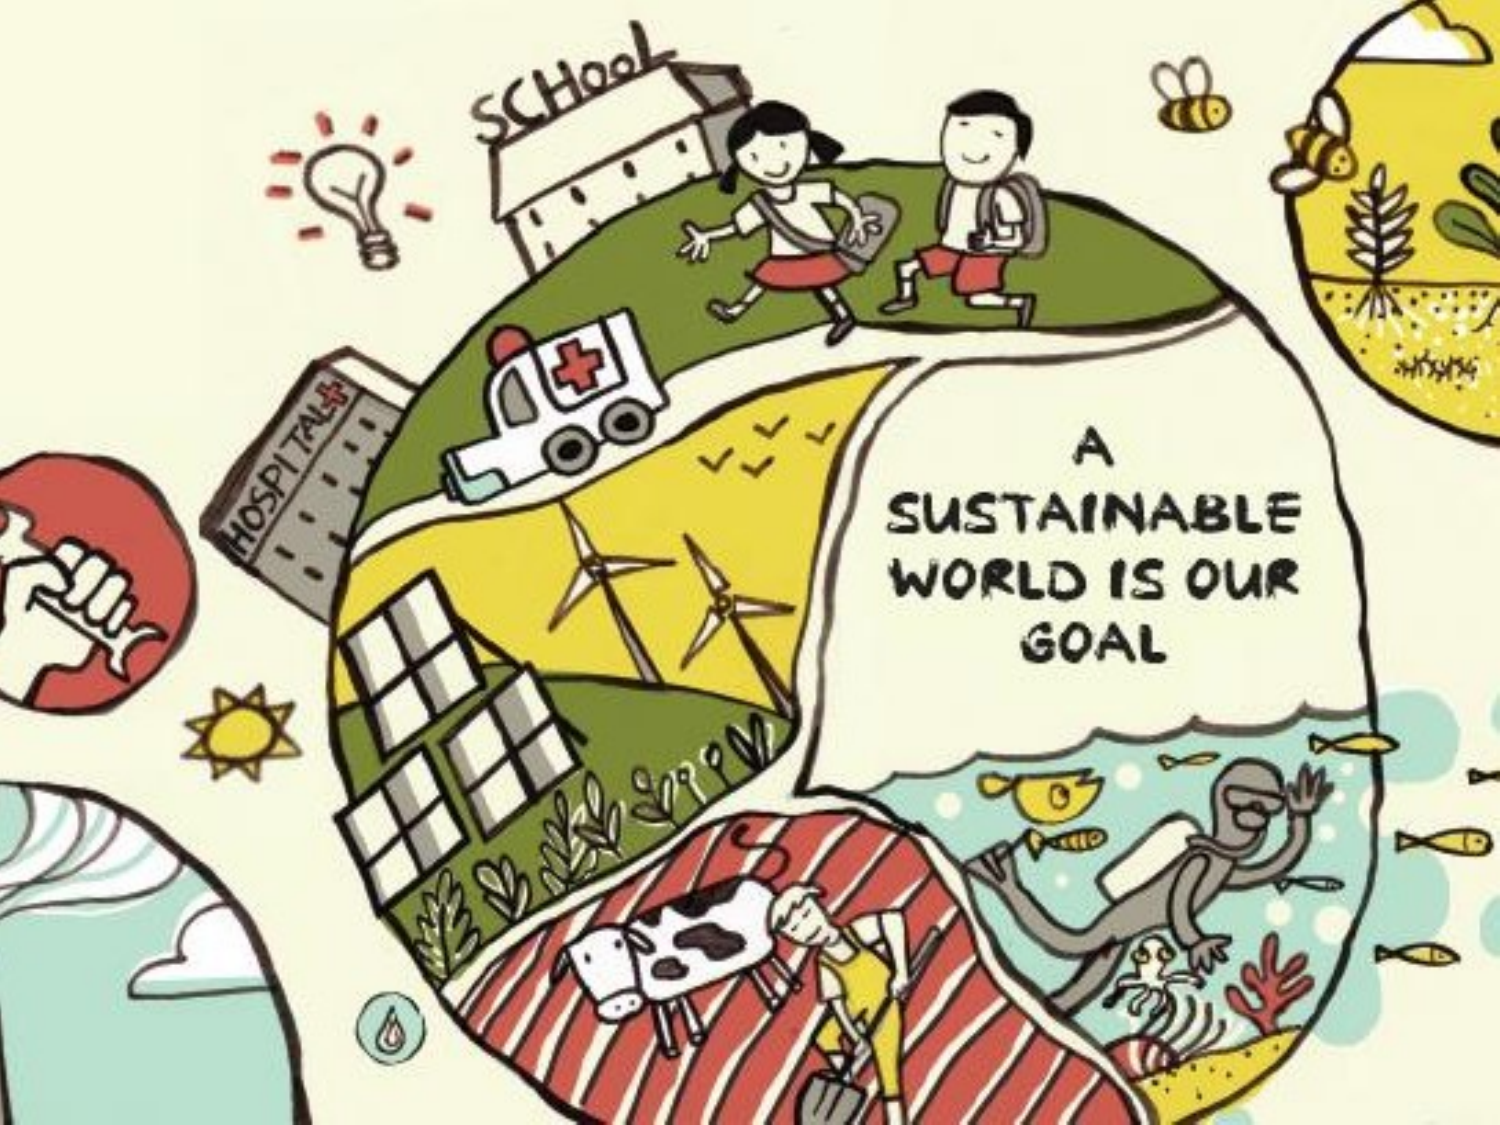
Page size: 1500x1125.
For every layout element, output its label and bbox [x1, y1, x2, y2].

text_box [0, 0, 1500, 1125]
